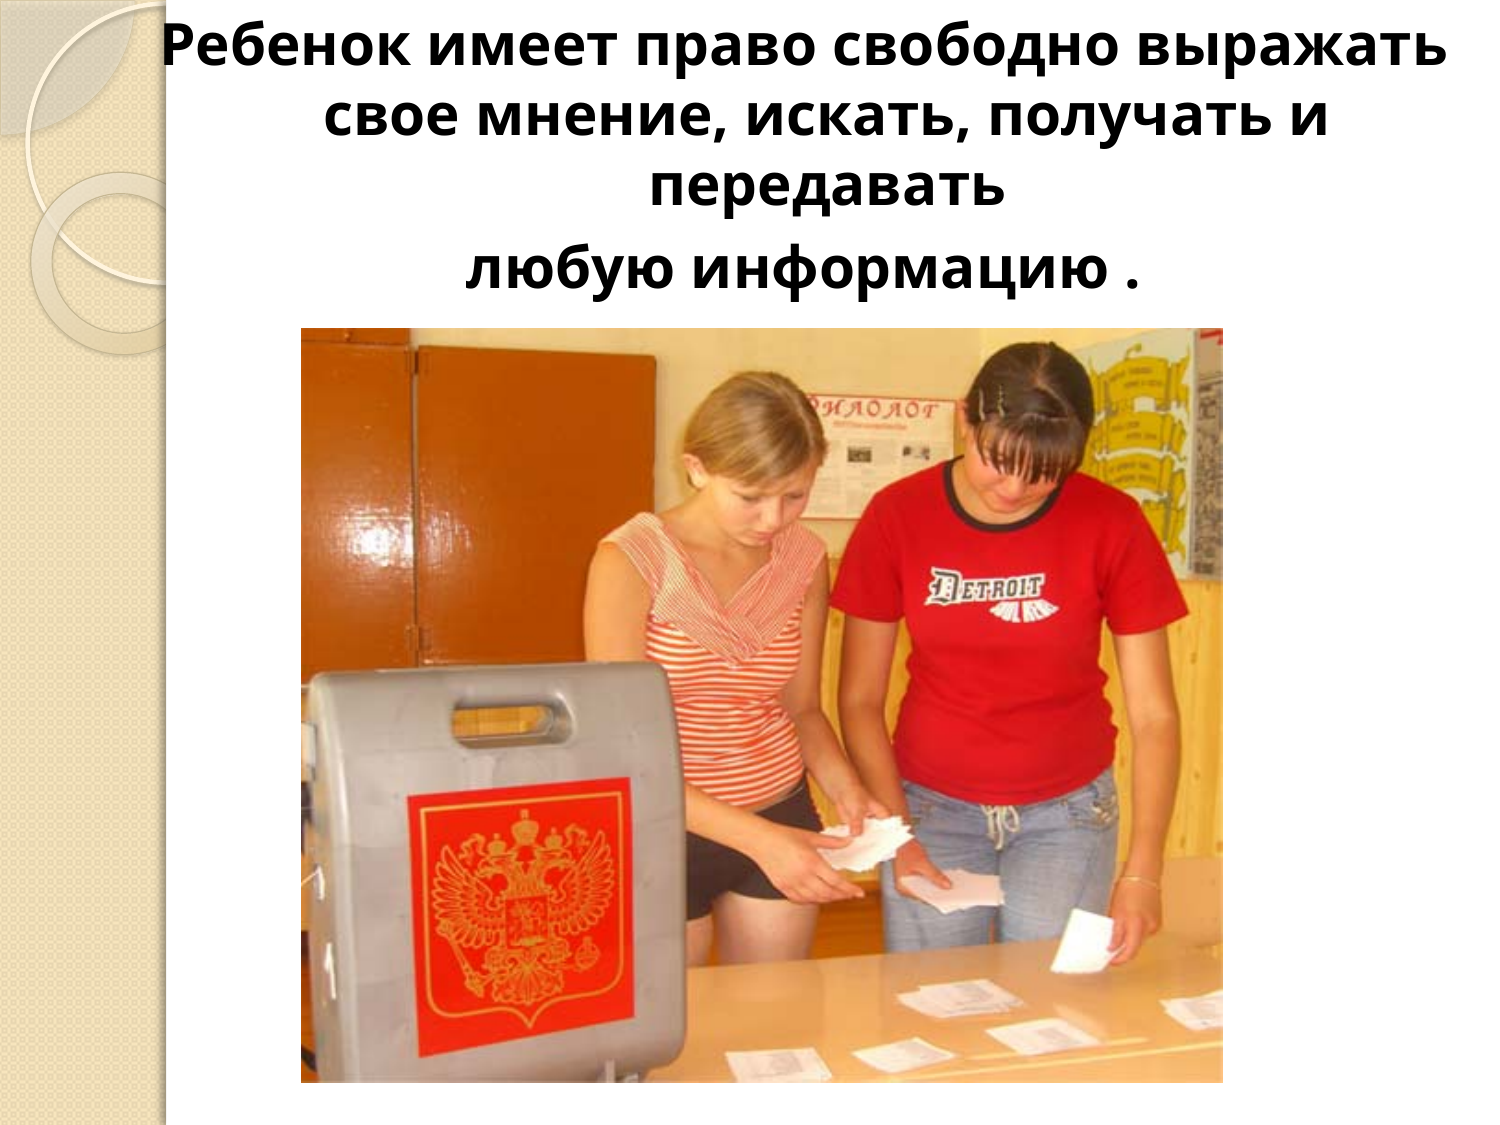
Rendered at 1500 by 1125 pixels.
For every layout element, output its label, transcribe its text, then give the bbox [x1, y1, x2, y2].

picture [300, 327, 1223, 1083]
list Ребенок имеет право свободно выражать свое мнение, искать, получать и передавать любую информацию . [94, 0, 1500, 532]
